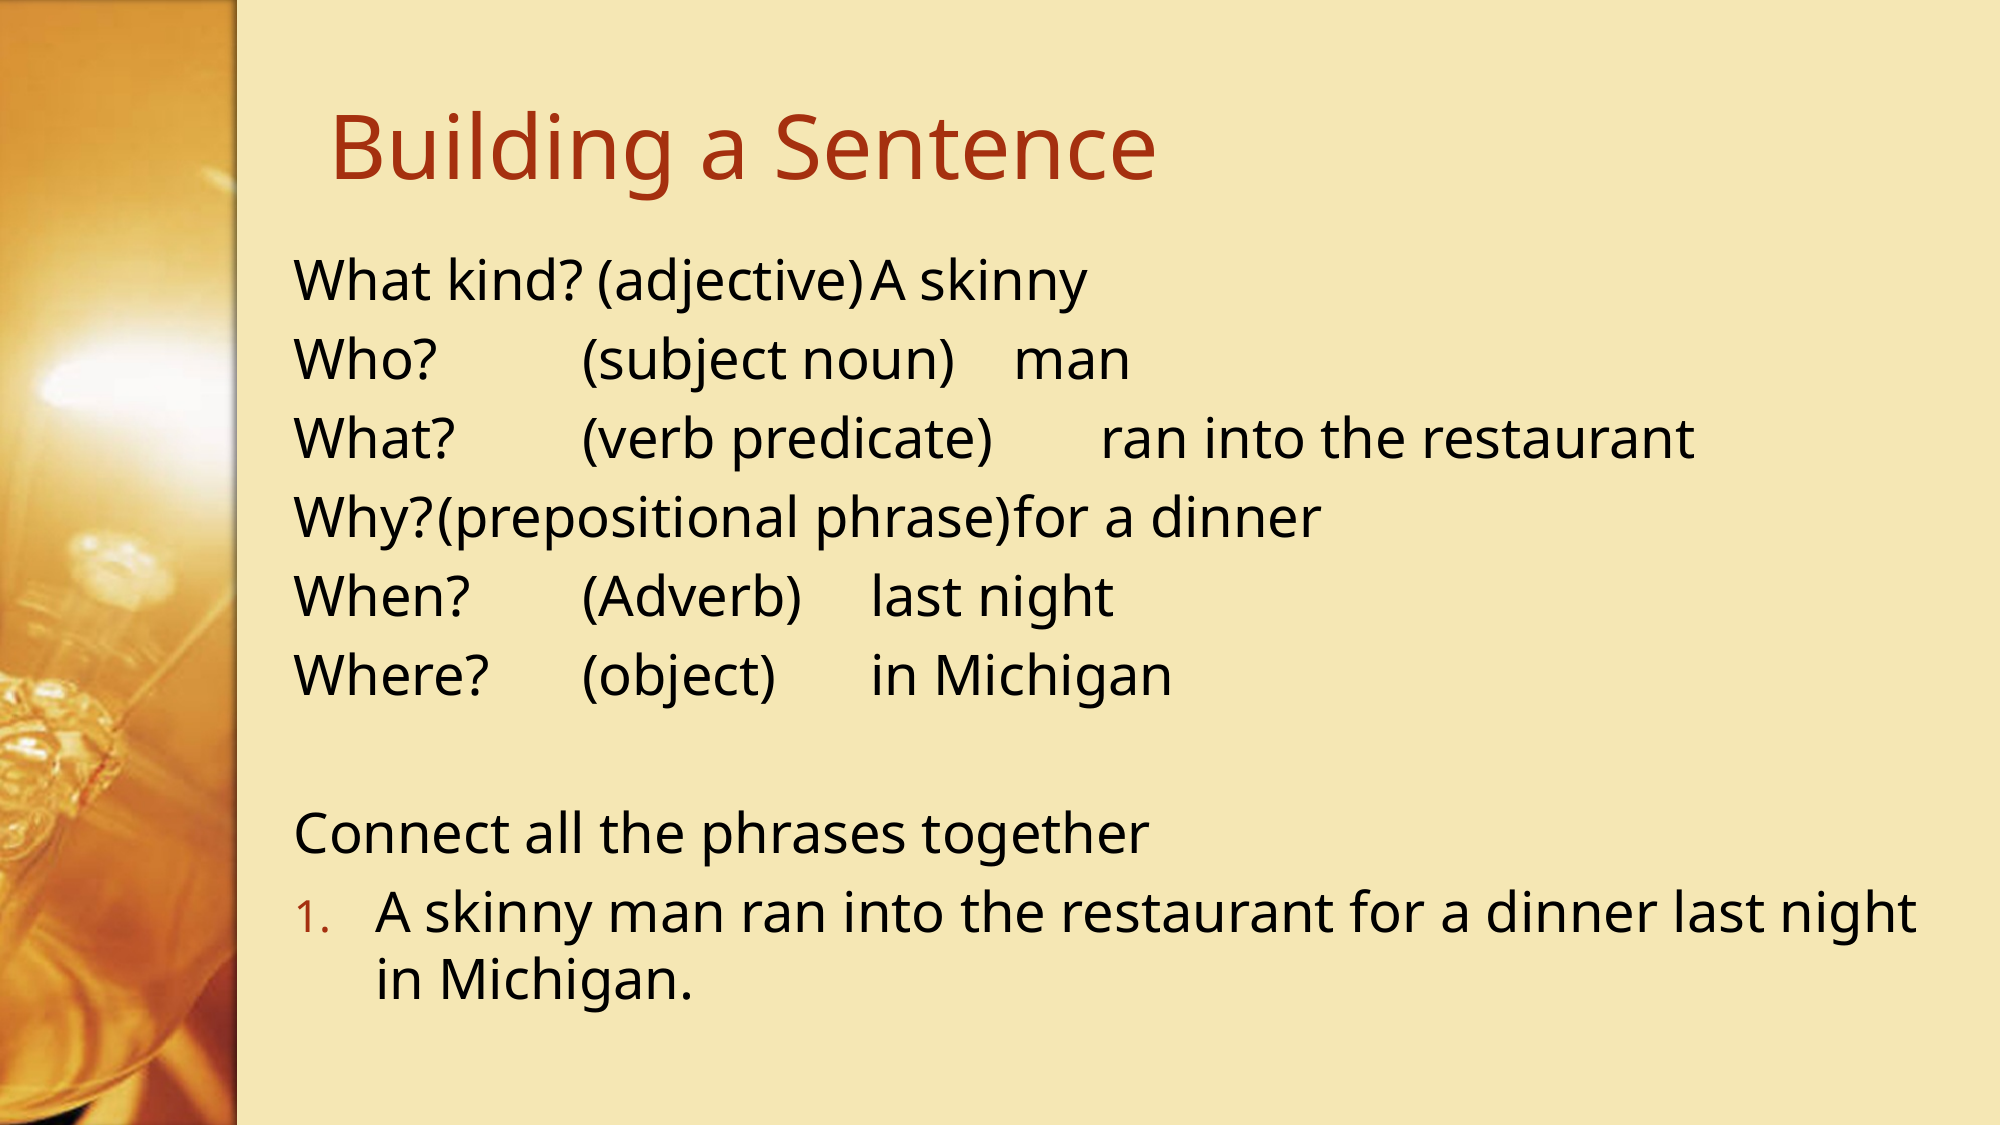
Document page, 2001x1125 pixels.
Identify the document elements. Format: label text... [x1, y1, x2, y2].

picture [0, 0, 237, 1125]
title Building a Sentence [313, 50, 1954, 237]
list What kind? (adjective) A skinny Who? (subject noun) man What? (verb predicate) ran into the restaurant Why? (prepositional phrase) for a dinner When? (Adverb) last night Where? (object) in Michigan Connect all the phrases together A skinny man ran into the restaurant for a dinner last night in Michigan. [266, 237, 1954, 1025]
